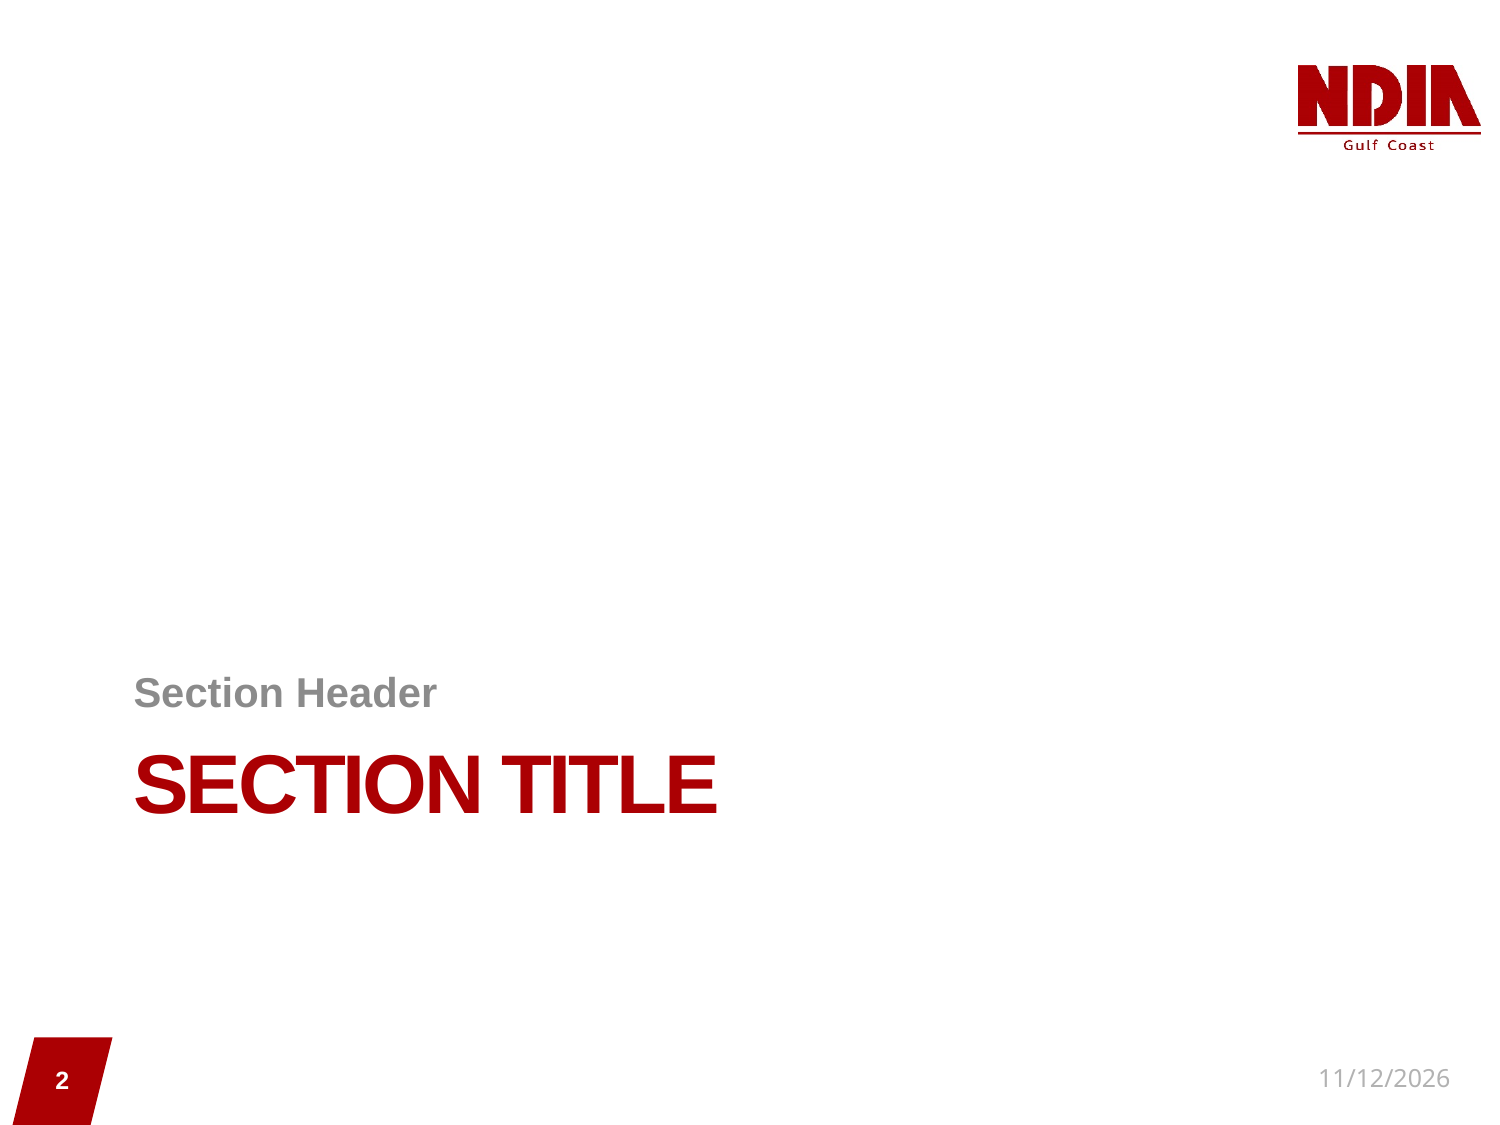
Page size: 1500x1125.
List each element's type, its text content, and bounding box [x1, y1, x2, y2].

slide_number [1115, 1050, 1466, 1110]
slide_number 2 [24, 1050, 100, 1110]
picture [1298, 65, 1481, 150]
title Section title [118, 723, 1394, 947]
list Section Header [118, 476, 1394, 723]
